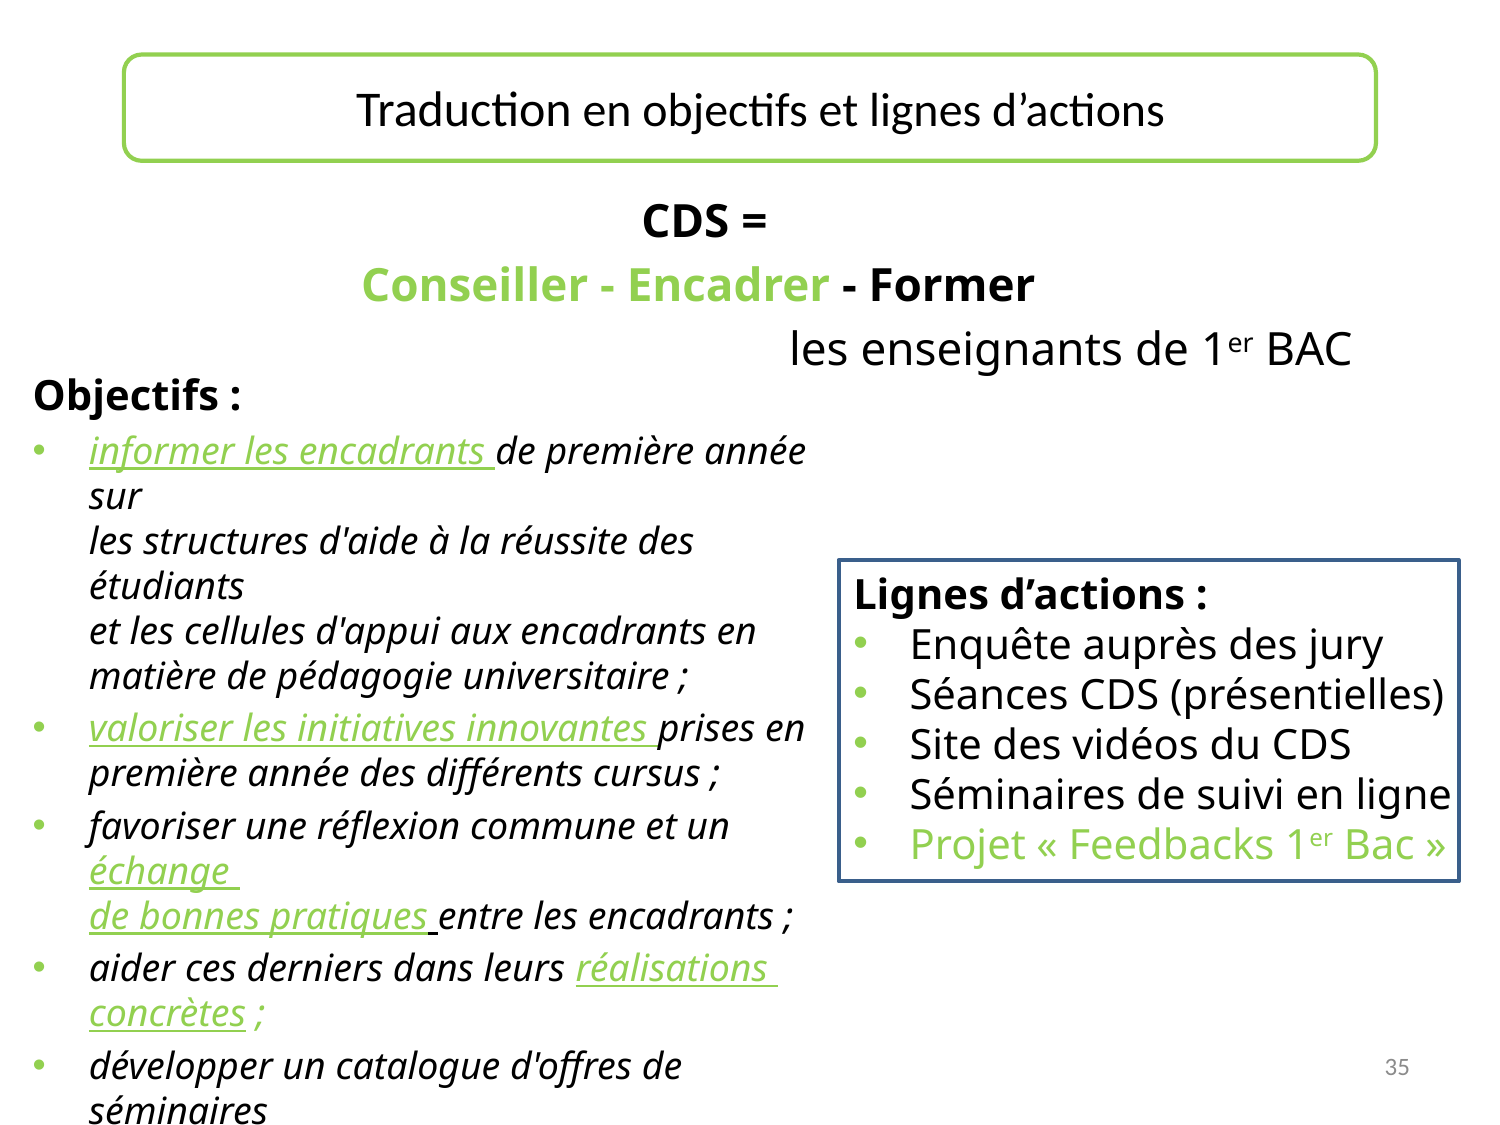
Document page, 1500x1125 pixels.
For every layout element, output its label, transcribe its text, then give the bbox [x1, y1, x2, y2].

title Traduction en objectifs et lignes d’actions [75, 24, 1447, 188]
text_box Lignes d’actions : Enquête auprès des jury Séances CDS (présentielles) Site des vidéos du CDS Séminaires de suivi en ligne Projet « Feedbacks 1er Bac » [838, 560, 1483, 925]
text_box [121, 52, 1379, 163]
text_box [837, 558, 1461, 883]
text_box CDS = Conseiller - Encadrer - Former les enseignants de 1er BAC [29, 184, 1380, 384]
list Objectifs : informer les encadrants de première année sur les structures d'aide à la réussite des étudiants et les cellules d'appui aux encadrants en matière de pédagogie universitaire ; valoriser les initiatives innovantes prises en première année des différents cursus ; favoriser une réflexion commune et un échange de bonnes pratiques entre les encadrants ; aider ces derniers dans leurs réalisations concrètes ; développer un catalogue d'offres de séminaires et modules de formation. [17, 361, 833, 1024]
slide_number 35 [1074, 1042, 1425, 1103]
